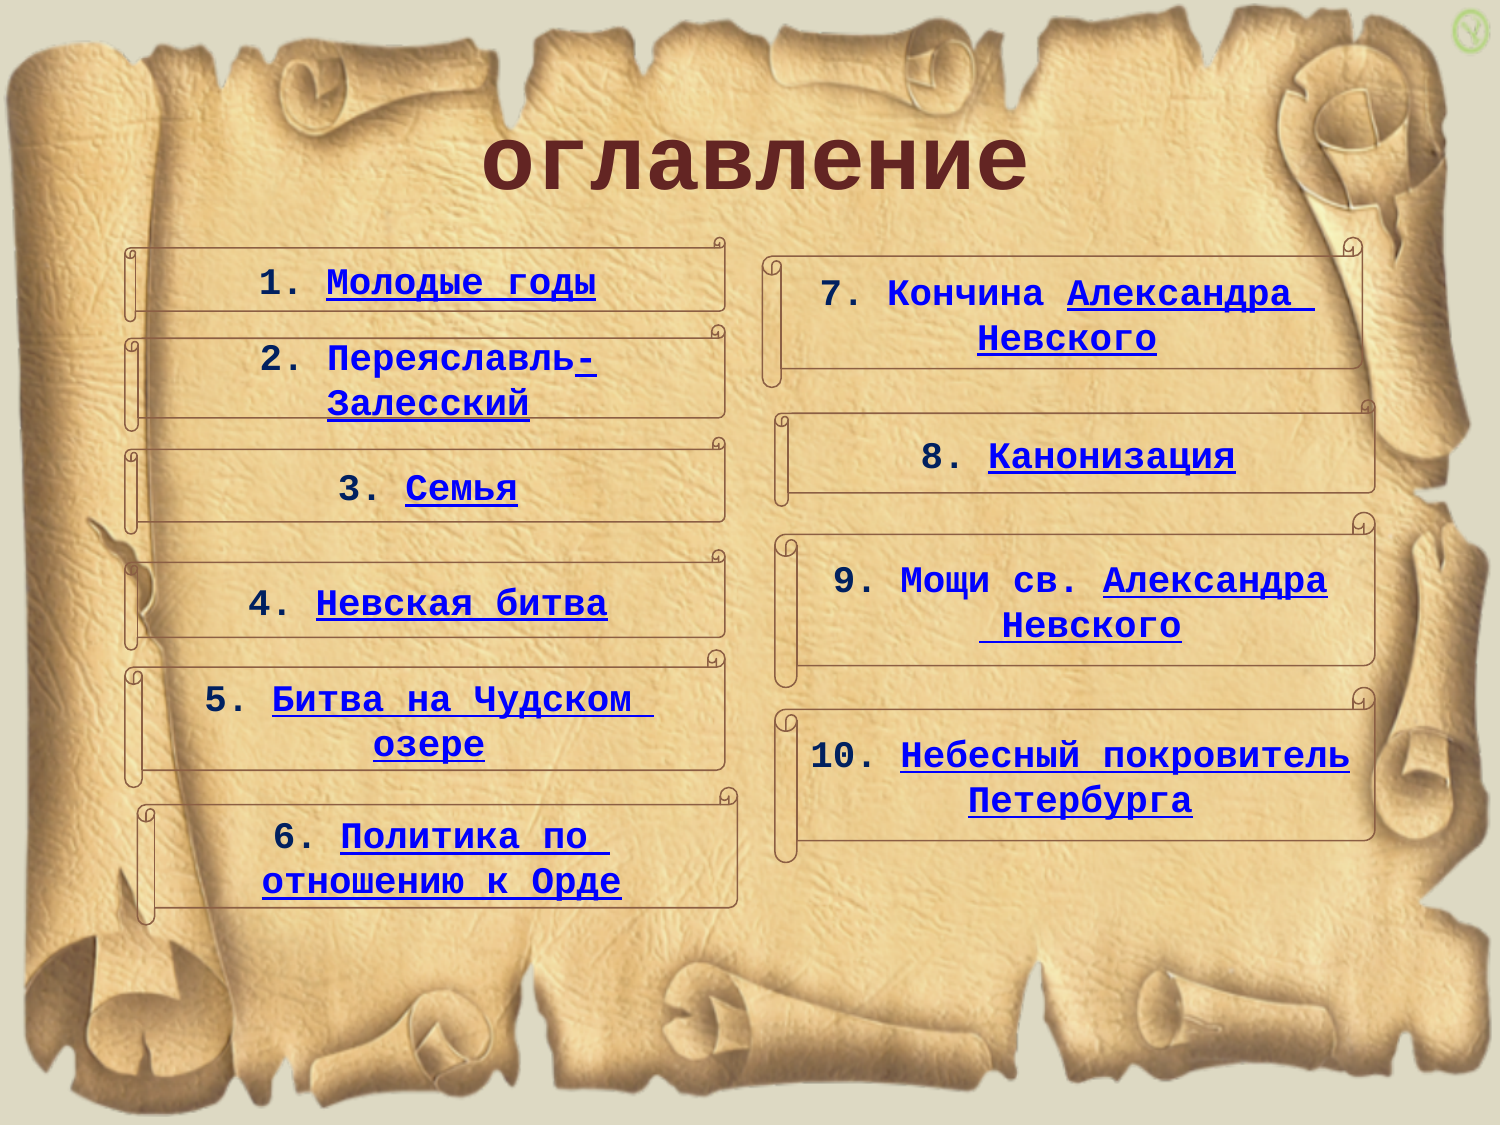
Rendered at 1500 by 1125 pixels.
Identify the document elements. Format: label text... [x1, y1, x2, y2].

text_box 1. Молодые годы [124, 237, 725, 322]
text_box 9. Мощи св. Александра Невского [774, 512, 1375, 688]
text_box 2. Переяславль- Залесский [124, 324, 725, 432]
text_box 3. Семья [124, 437, 725, 534]
text_box 5. Битва на Чудском озере [124, 649, 725, 788]
text_box 7. Кончина Александра Невского [762, 237, 1363, 388]
text_box 4. Невская битва [124, 549, 725, 650]
text_box 6. Политика по отношению к Орде [137, 787, 738, 925]
text_box оглавление [312, 37, 1199, 227]
text_box 8. Канонизация [774, 399, 1375, 507]
picture [0, 0, 1500, 1125]
text_box 10. Небесный покровитель Петербурга [774, 687, 1375, 863]
